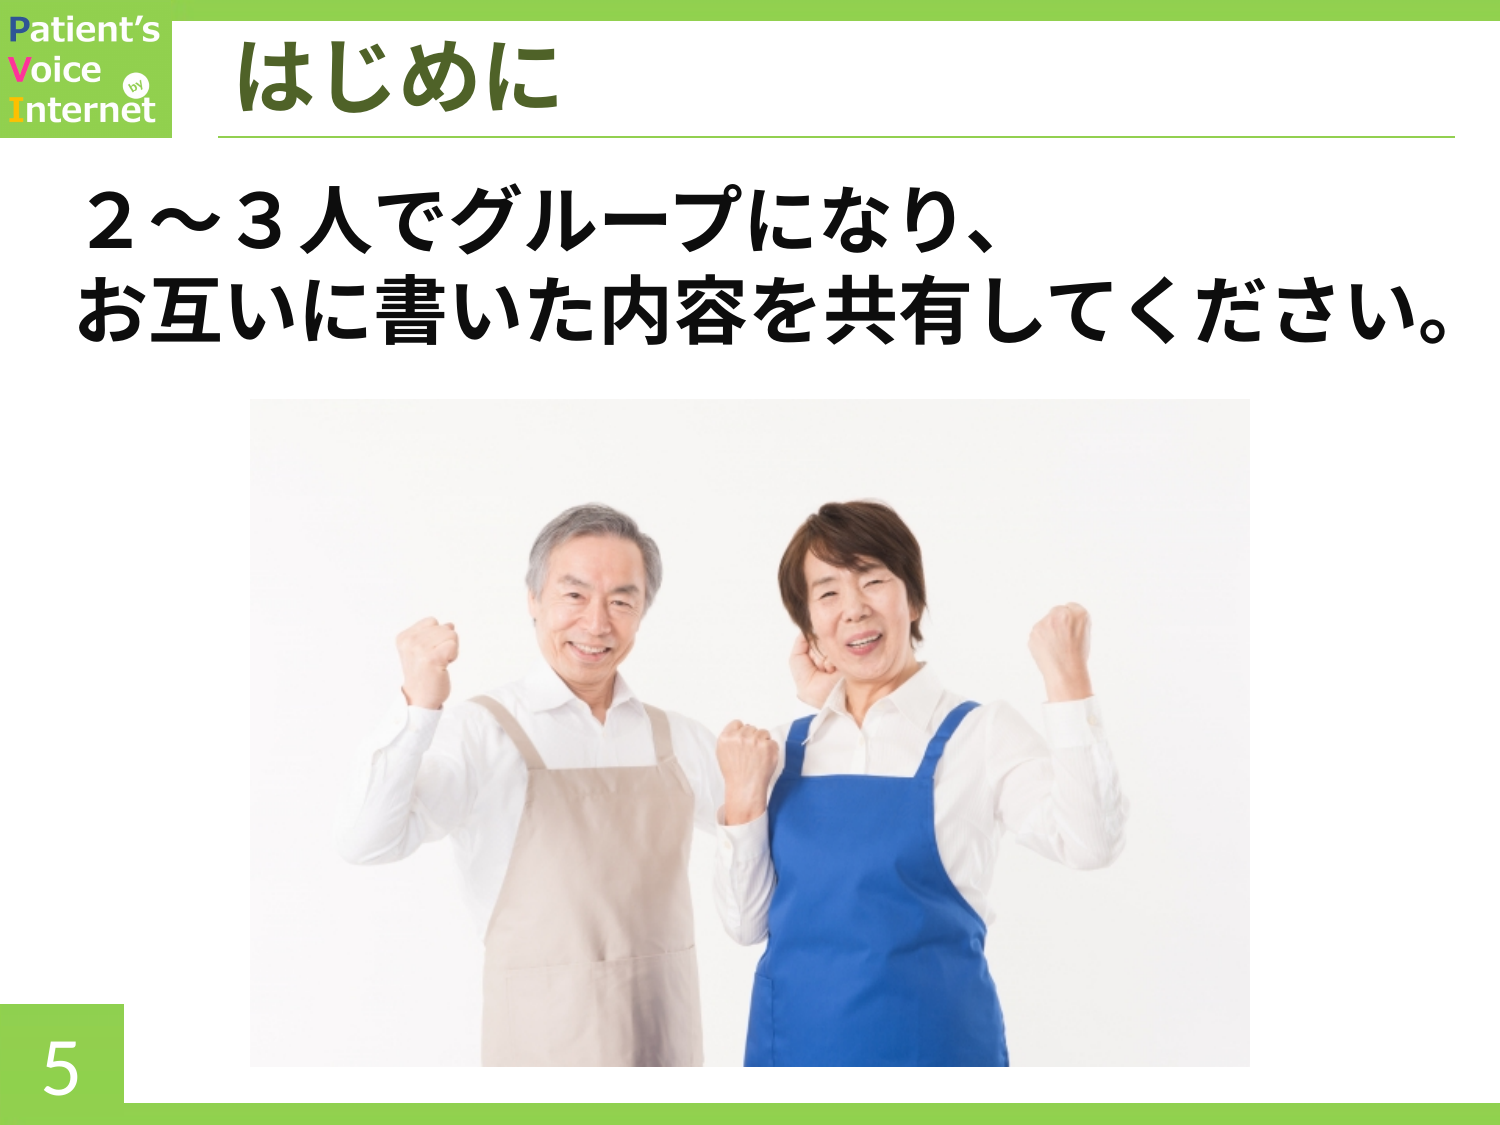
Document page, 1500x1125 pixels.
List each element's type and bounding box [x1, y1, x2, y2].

text_box [0, 0, 1500, 1125]
picture [249, 399, 1251, 1068]
